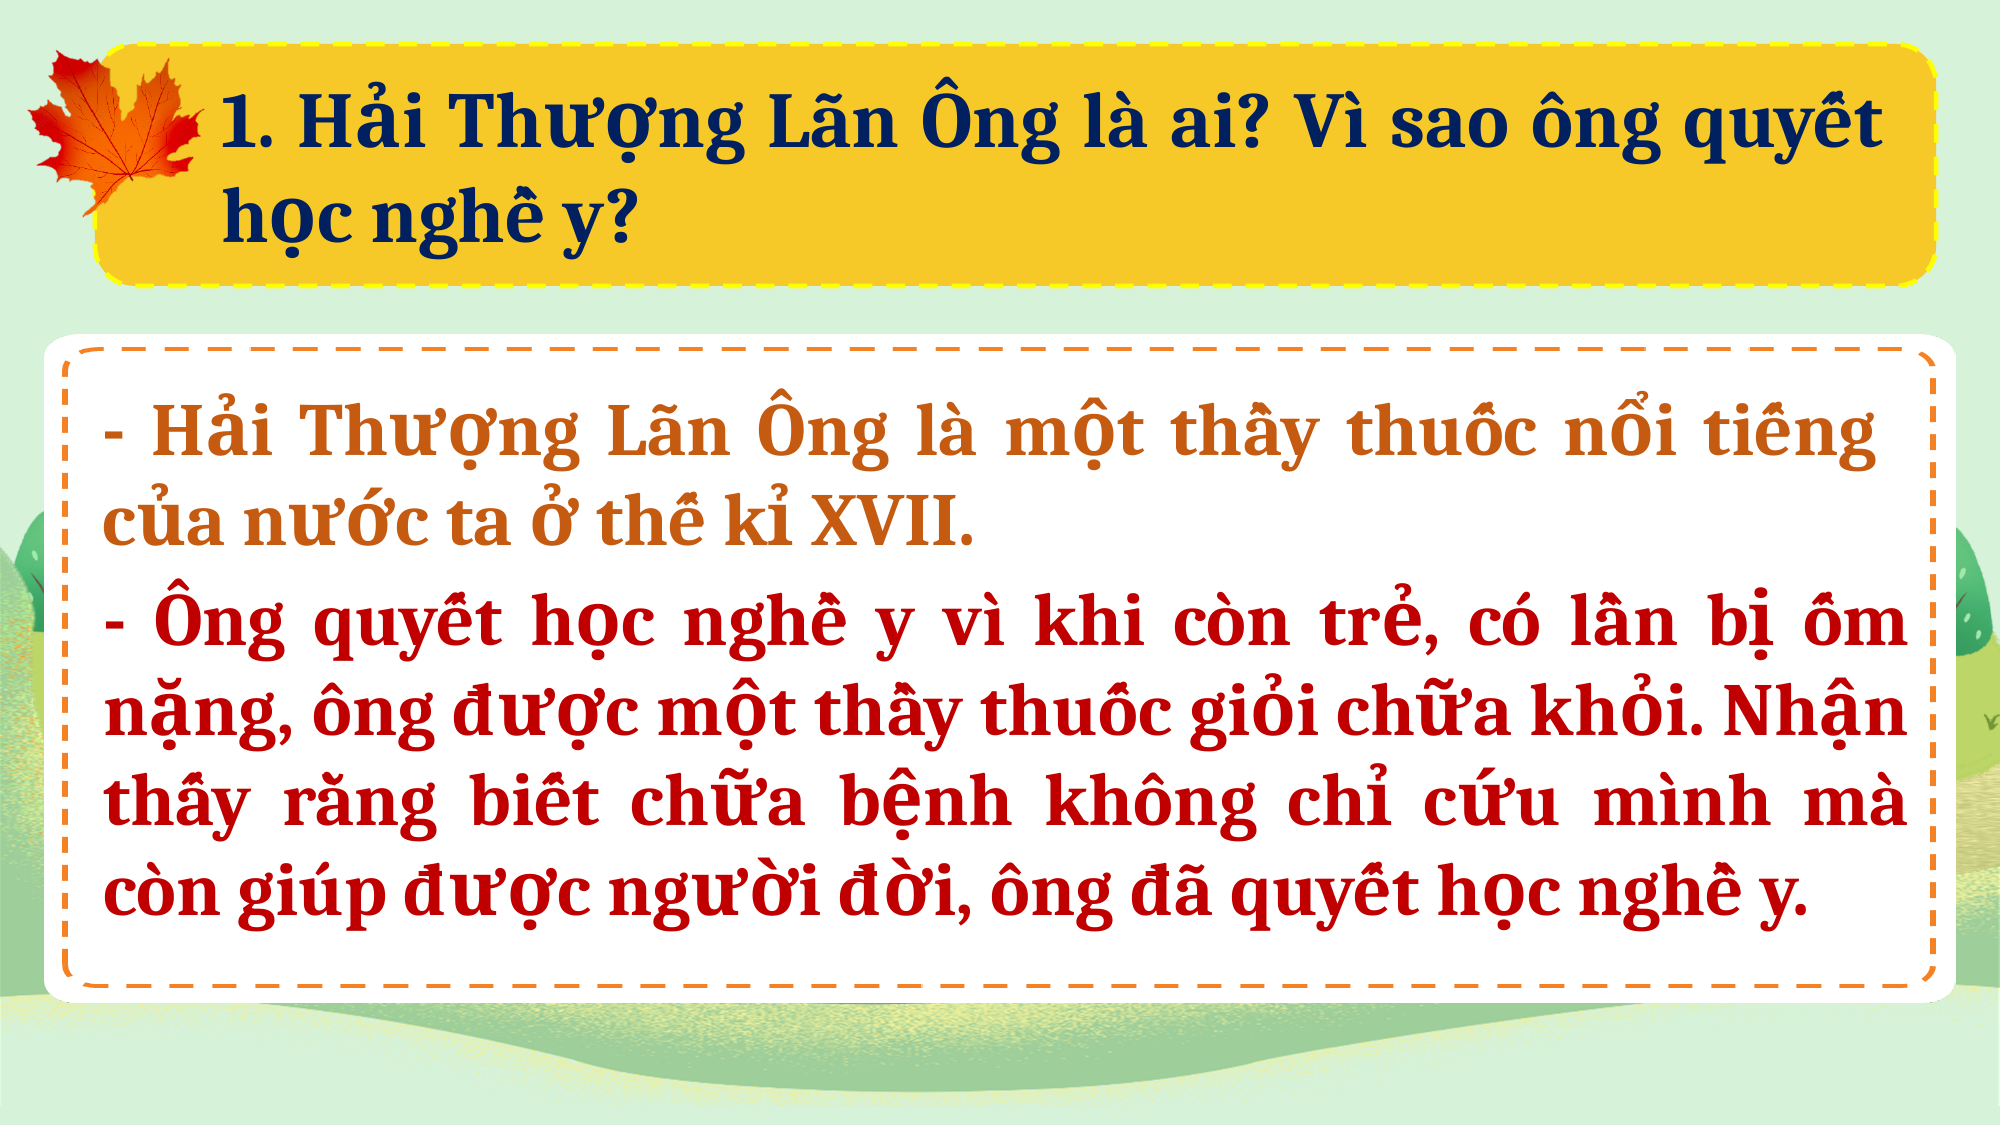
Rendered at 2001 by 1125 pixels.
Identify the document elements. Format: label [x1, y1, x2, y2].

text_box [26, 43, 1936, 286]
text_box [44, 334, 1956, 1004]
picture [0, 334, 2000, 1106]
